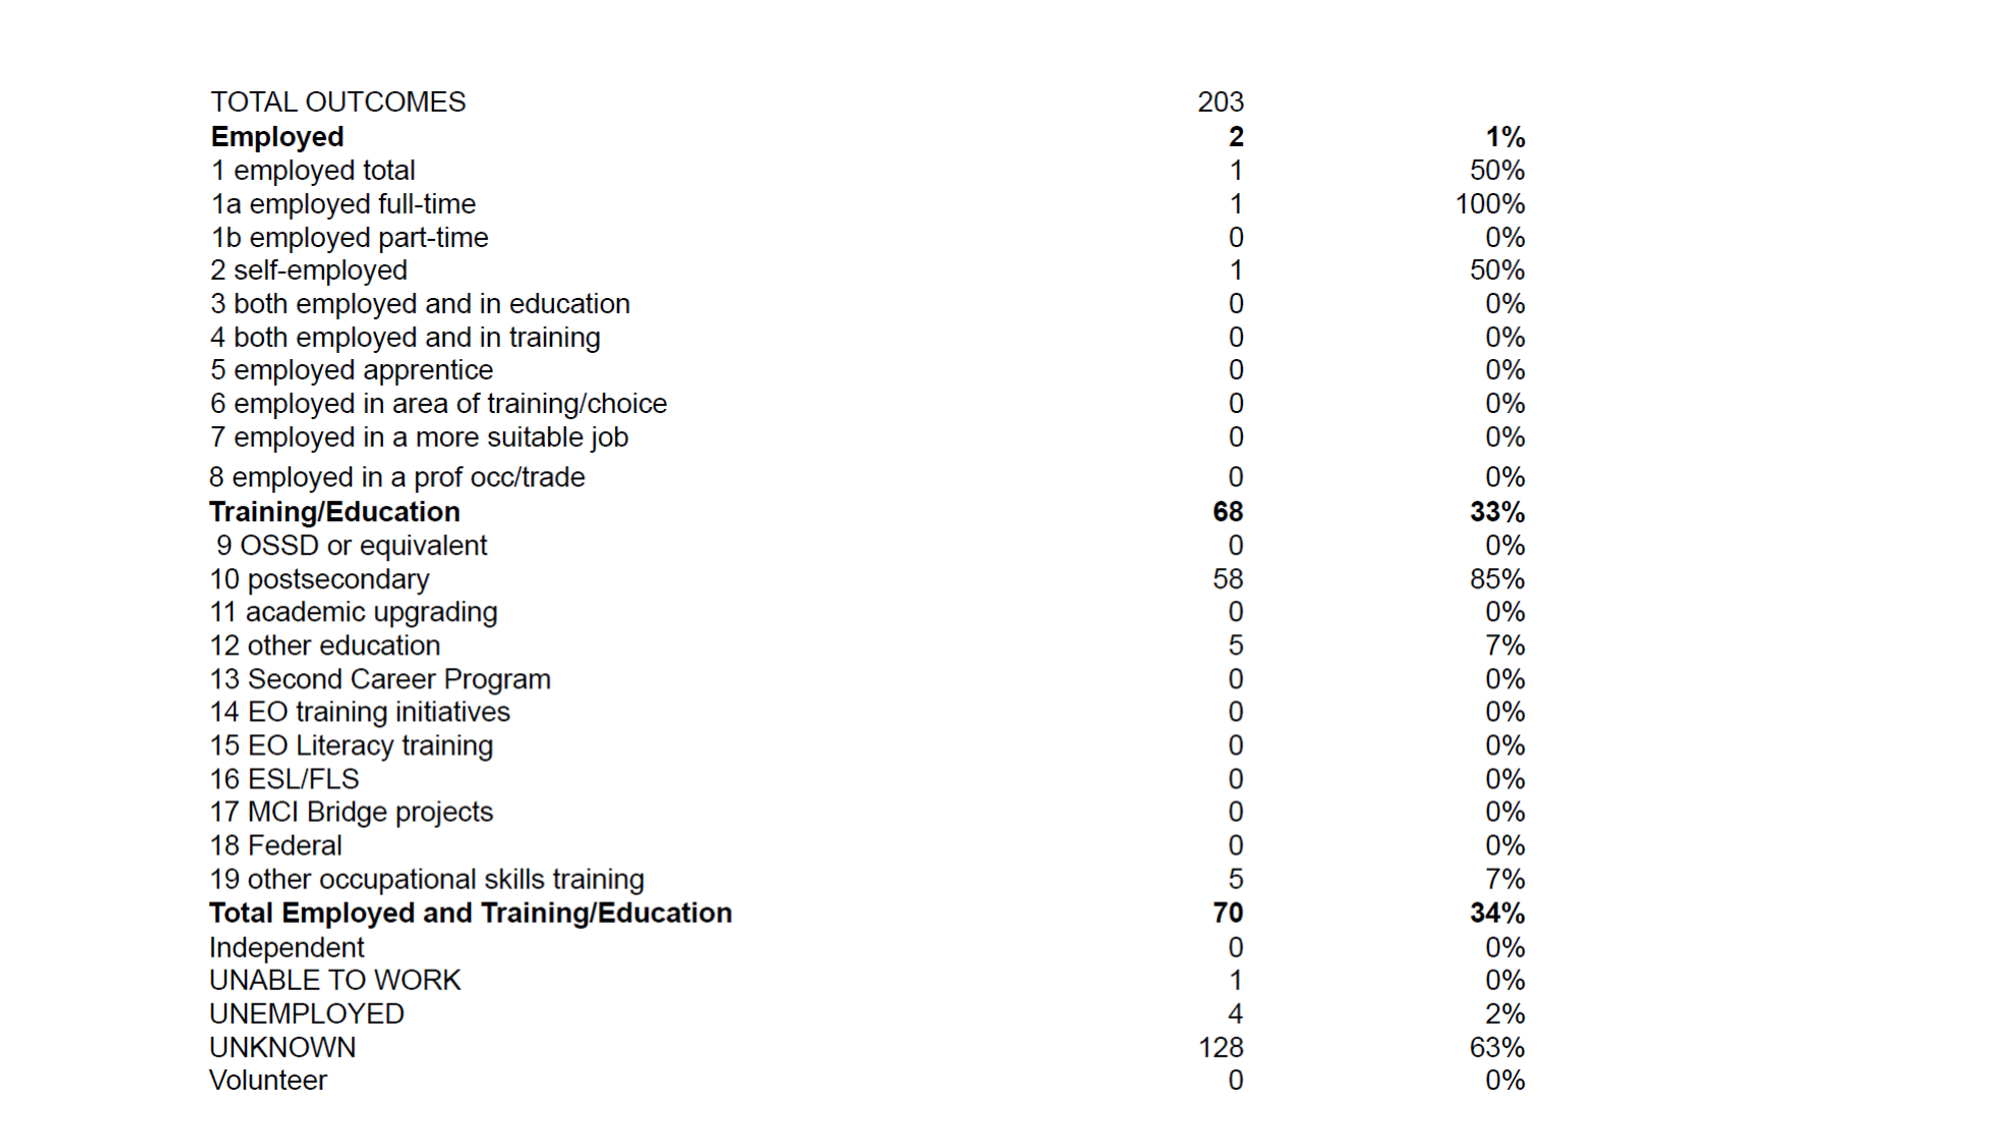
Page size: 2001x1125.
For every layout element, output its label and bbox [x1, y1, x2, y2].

picture [195, 76, 1535, 1101]
